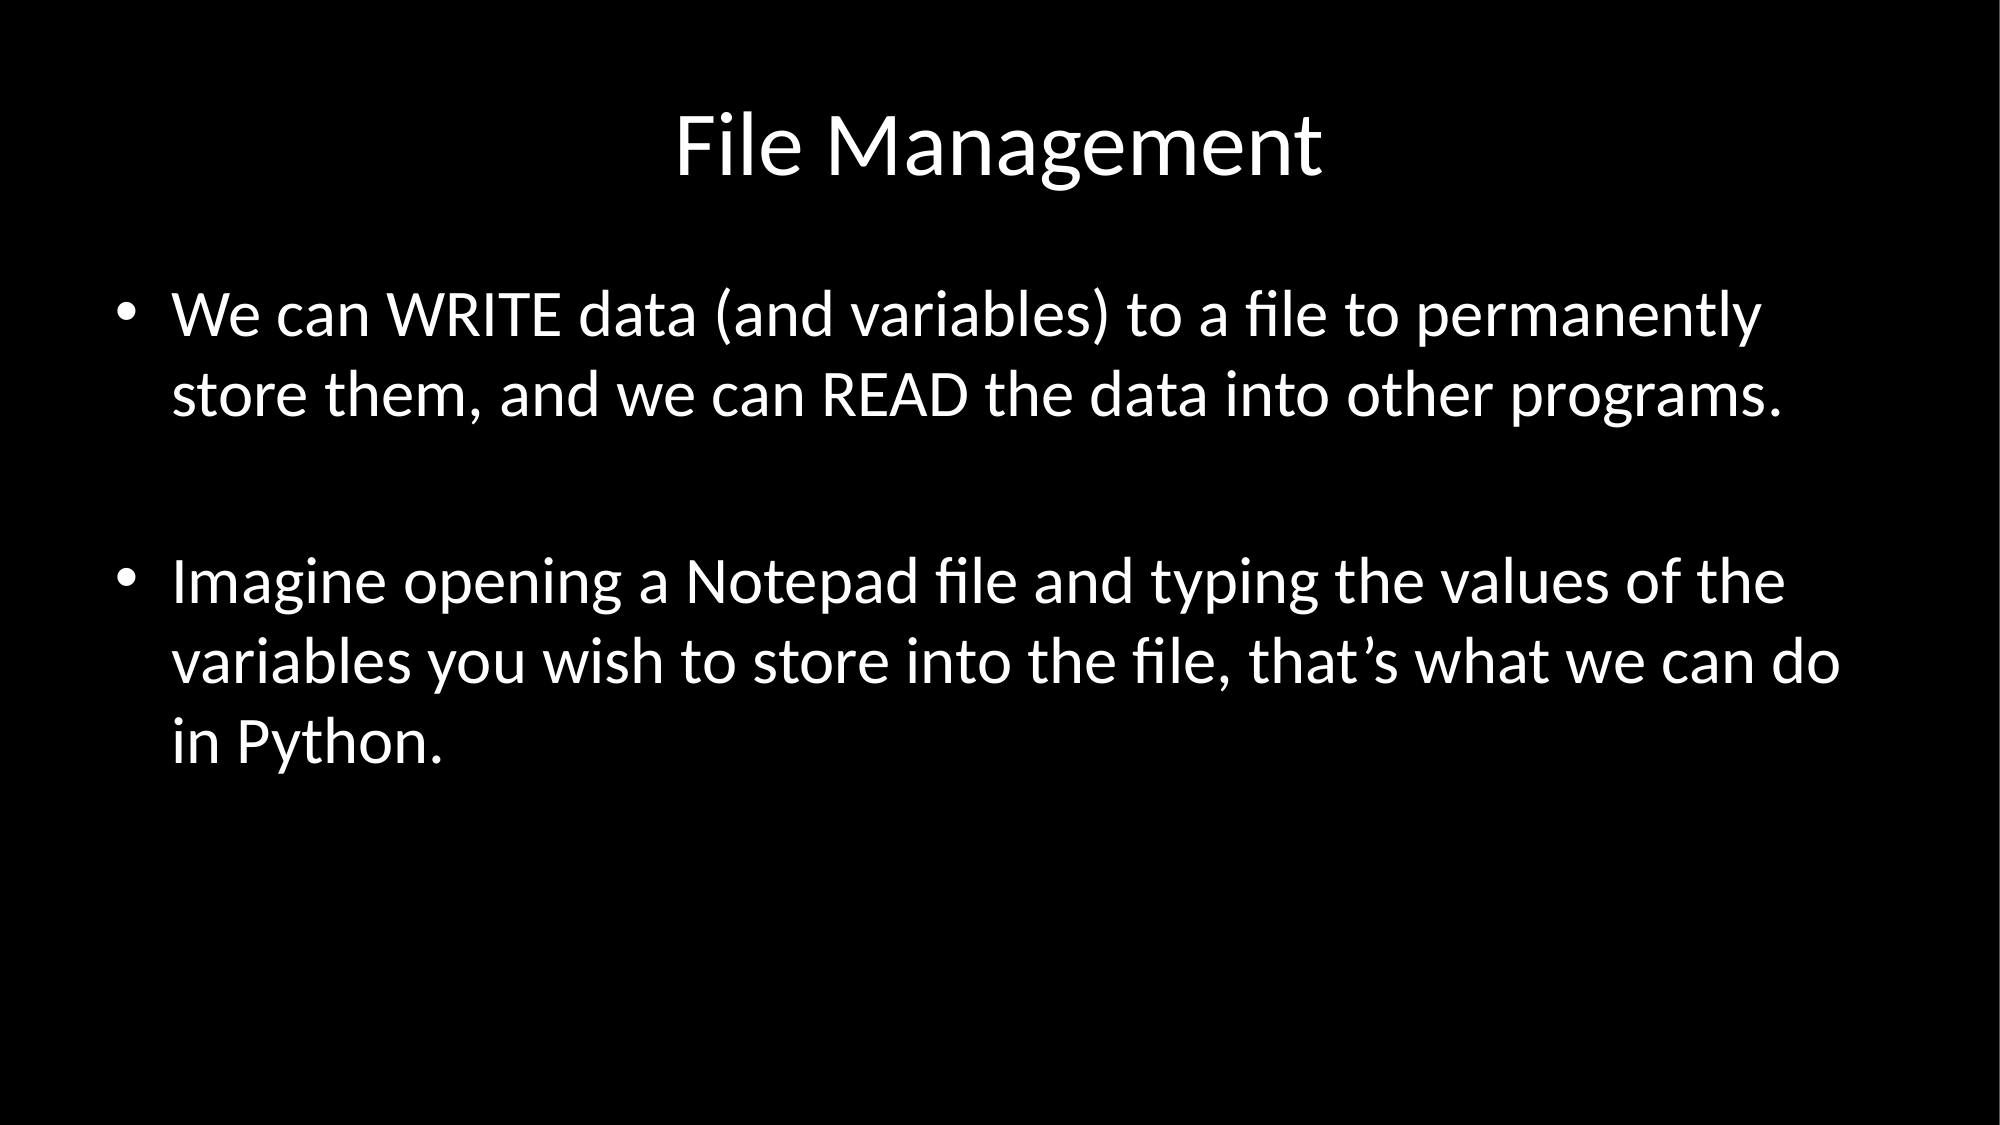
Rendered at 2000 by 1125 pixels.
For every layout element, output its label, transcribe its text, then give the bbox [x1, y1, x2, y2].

list We can WRITE data (and variables) to a file to permanently store them, and we can READ the data into other programs. Imagine opening a Notepad file and typing the values of the variables you wish to store into the file, that’s what we can do in Python. [99, 262, 1863, 1005]
title File Management [99, 45, 1900, 233]
